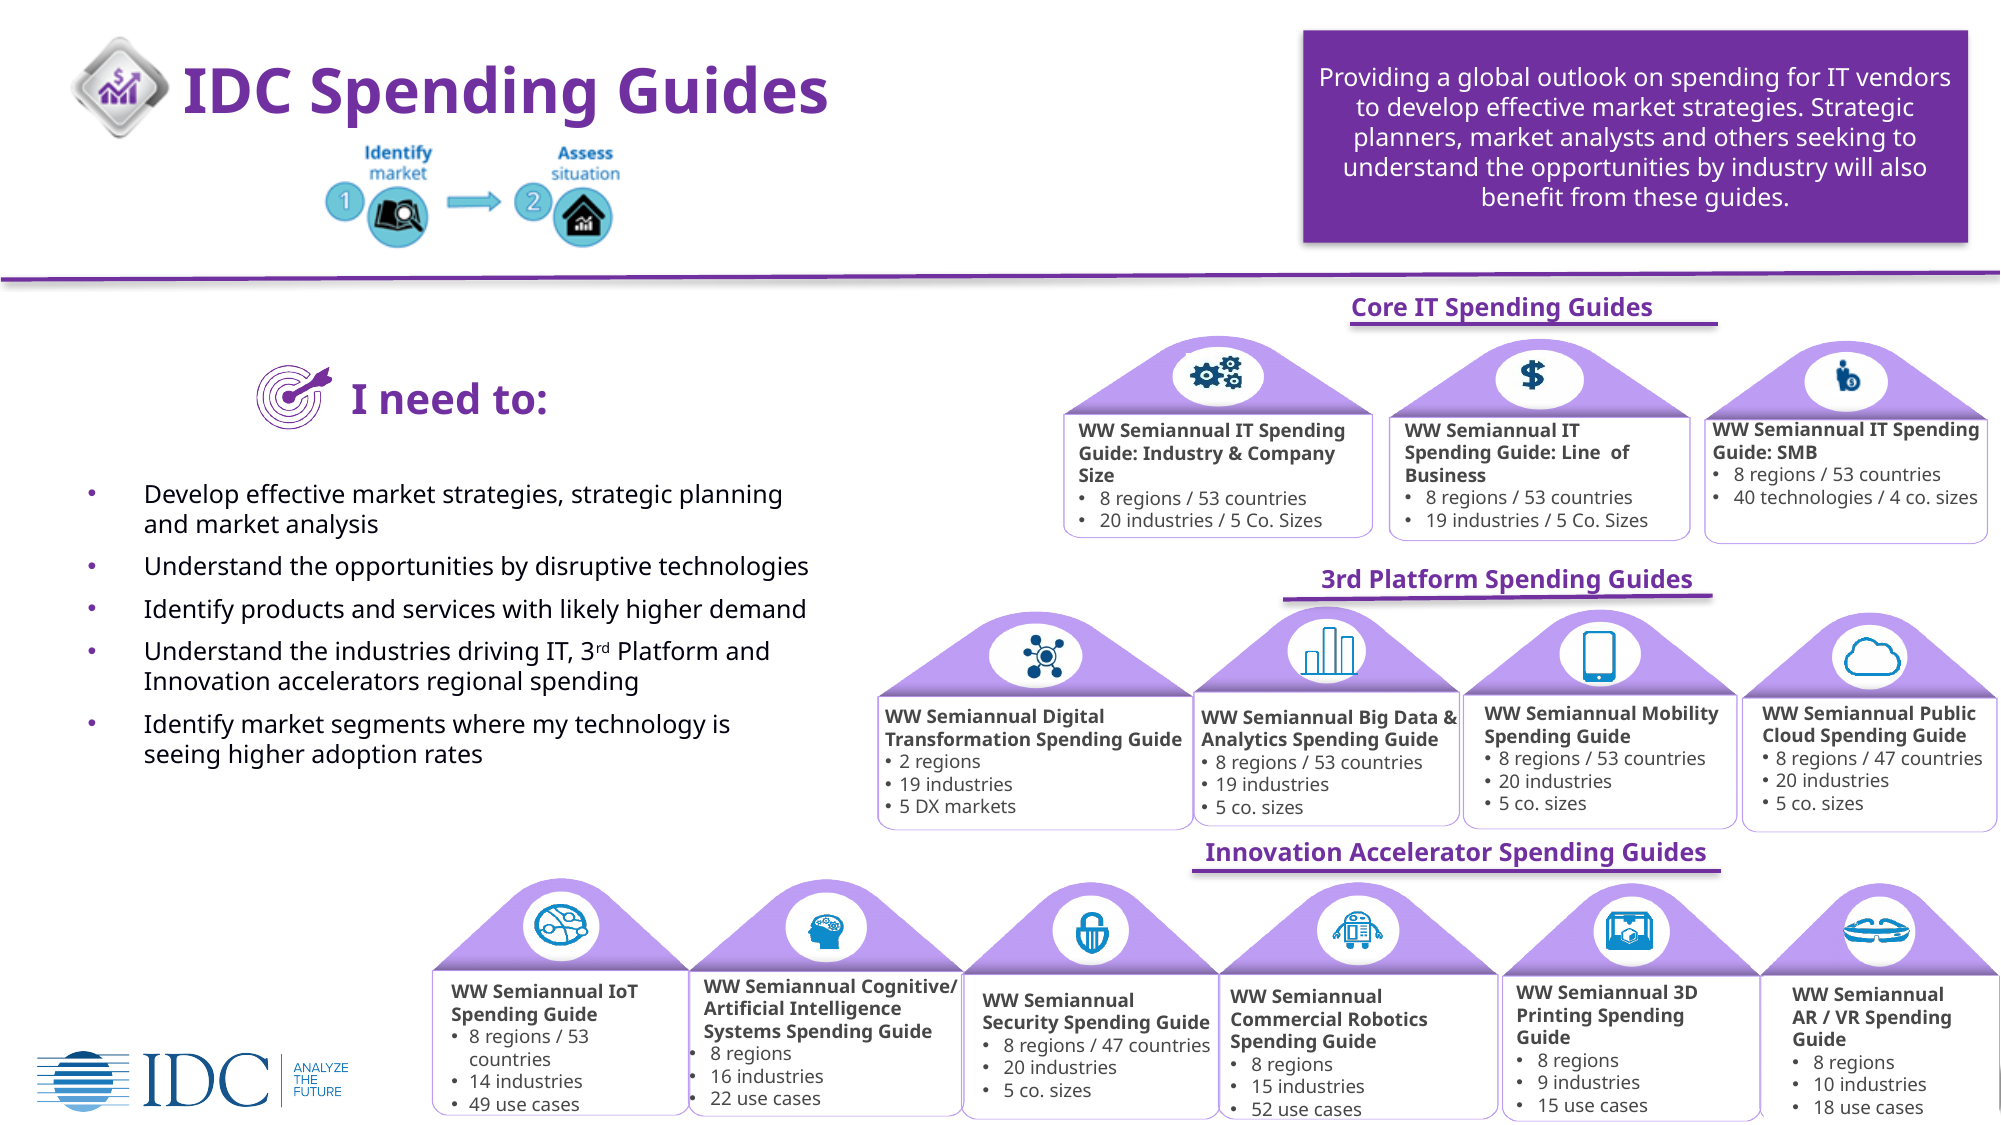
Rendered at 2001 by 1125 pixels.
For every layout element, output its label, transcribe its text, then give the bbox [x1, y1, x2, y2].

picture [67, 34, 173, 144]
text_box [0, 272, 2000, 280]
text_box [1282, 595, 1713, 600]
picture [323, 139, 626, 256]
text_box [407, 867, 2000, 1125]
picture [252, 356, 338, 434]
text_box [1049, 283, 2000, 553]
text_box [864, 596, 2000, 842]
text_box Innovation Accelerator Spending Guides [931, 851, 1983, 867]
text_box Providing a global outlook on spending for IT vendors to develop effective market strategies. Strategic planners, market analysts and others seeking to understand the opportunities by industry will also benefit from these guides. [1303, 30, 1969, 243]
picture [37, 1051, 348, 1112]
text_box 3rd Platform Spending Guides [1036, 555, 1978, 595]
title IDC Spending Guides [168, 10, 1944, 166]
text_box I need to: Develop effective market strategies, strategic planning and market analysis Understand the opportunities by disruptive technologies Identify products and services with likely higher demand Understand the industries driving IT, 3rd Platform and Innovation accelerators regional spending Identify market segments where my technology is seeing higher adoption rates [72, 366, 827, 818]
